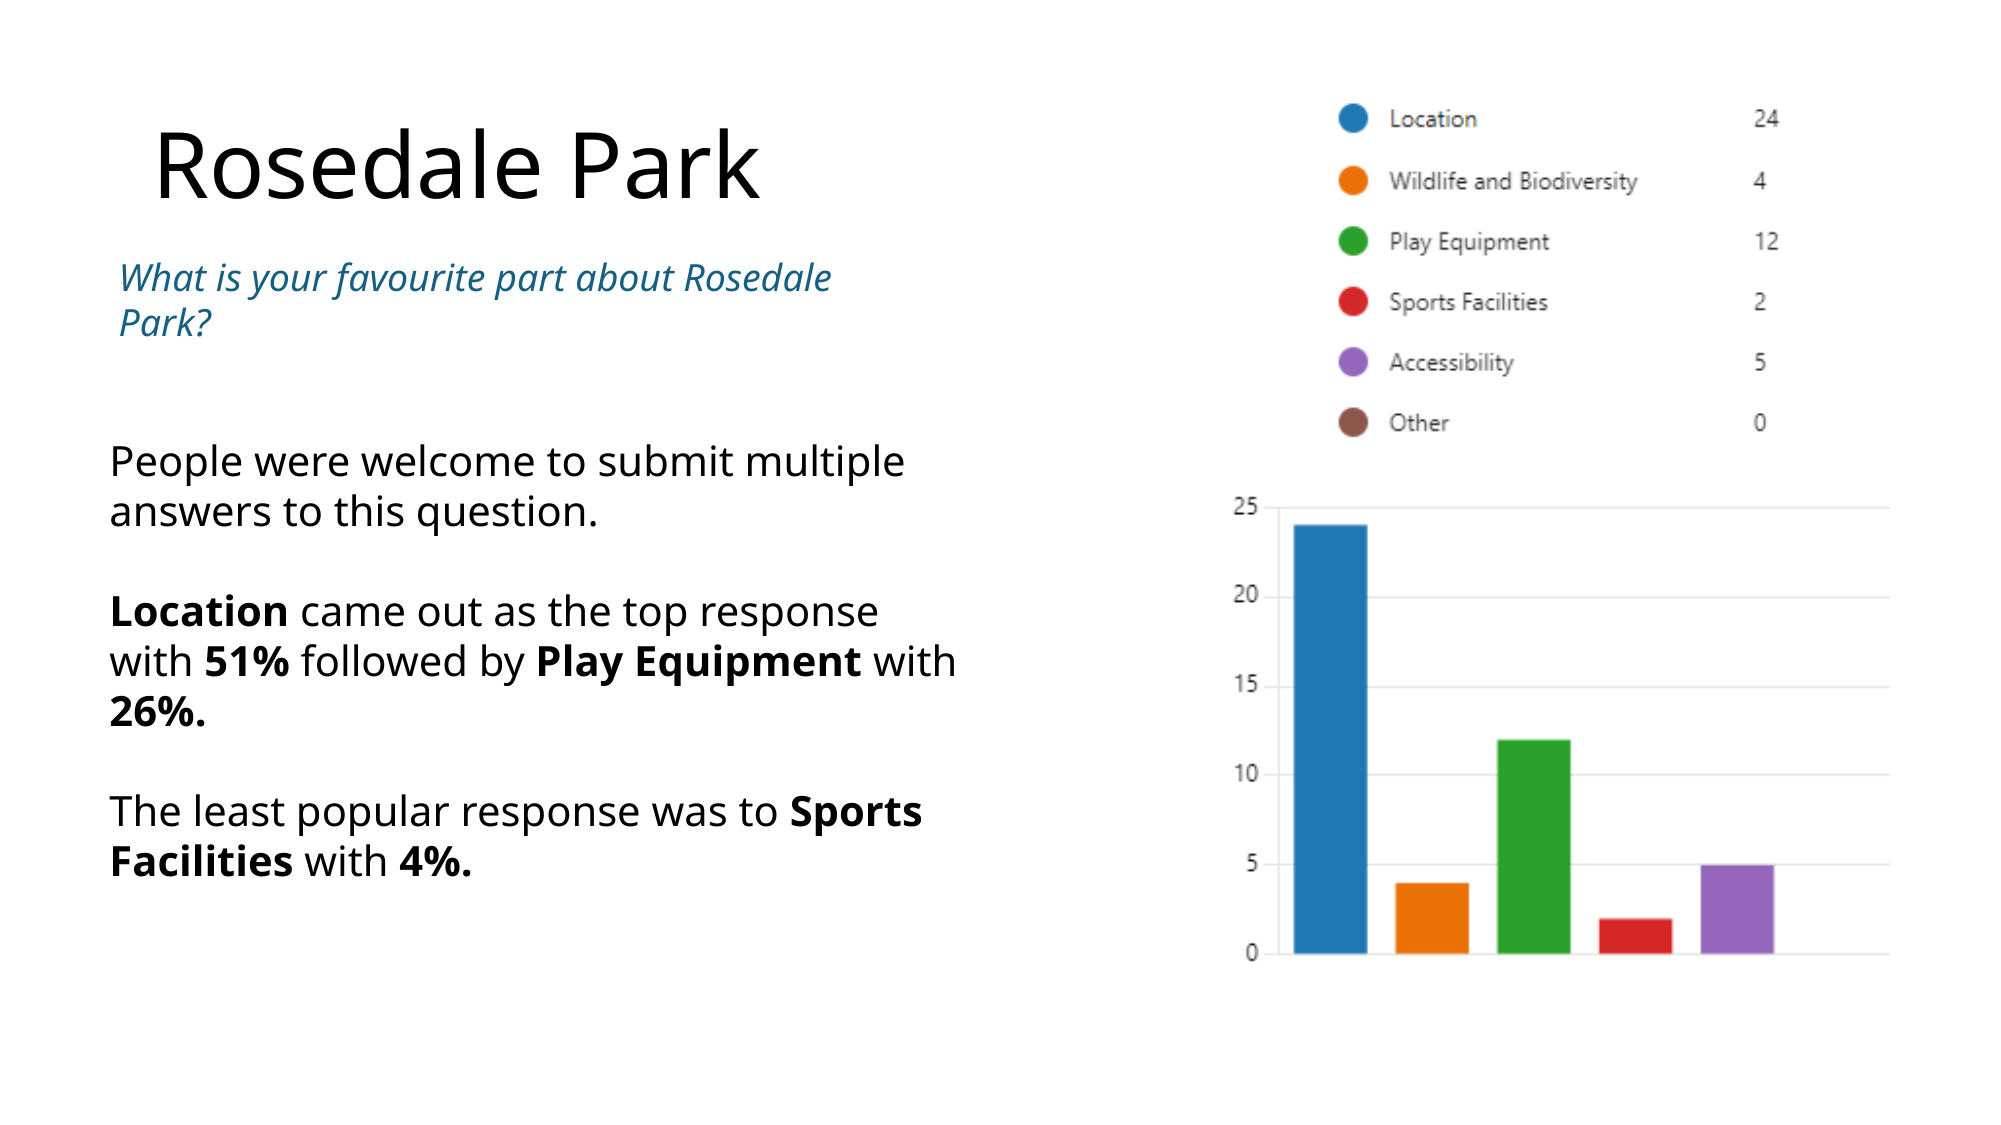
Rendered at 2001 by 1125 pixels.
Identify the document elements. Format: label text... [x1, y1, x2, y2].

text_box What is your favourite part about Rosedale Park? [103, 246, 926, 352]
title Rosedale Park [137, 59, 1310, 278]
picture [1203, 27, 1906, 978]
text_box People were welcome to submit multiple answers to this question. Location came out as the top response with 51% followed by Play Equipment with 26%. The least popular response was to Sports Facilities with 4%. [94, 427, 986, 893]
